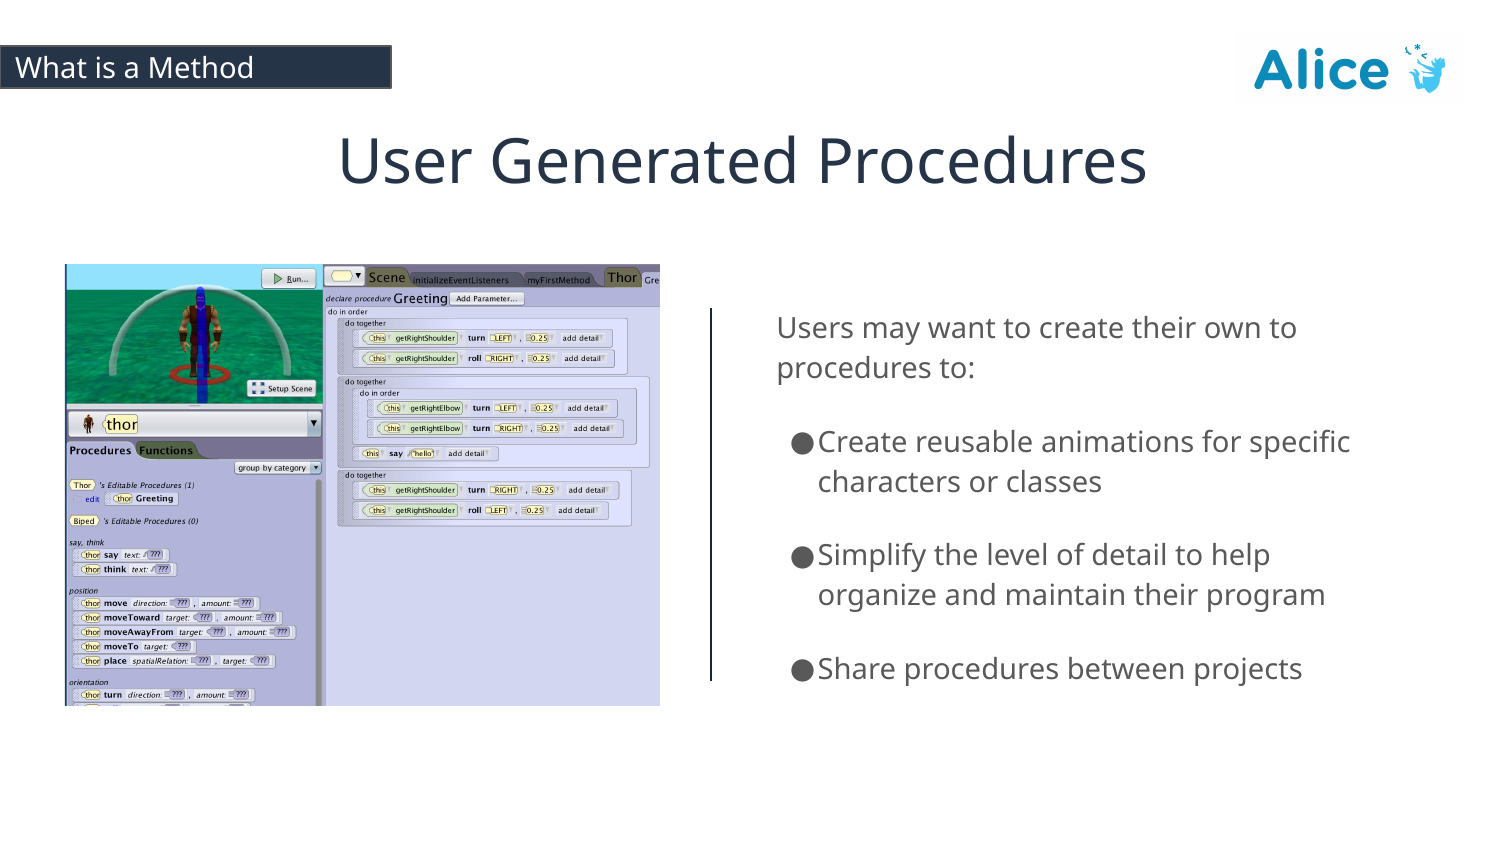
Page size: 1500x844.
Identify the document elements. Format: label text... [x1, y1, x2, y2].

picture [64, 264, 661, 707]
picture [1235, 33, 1464, 105]
list Users may want to create their own to procedures to: Create reusable animations for specific characters or classes Simplify the level of detail to help organize and maintain their program Share procedures between projects [765, 239, 1396, 750]
title What is a Method [0, 45, 467, 88]
title User Generated Procedures [44, 111, 1442, 206]
